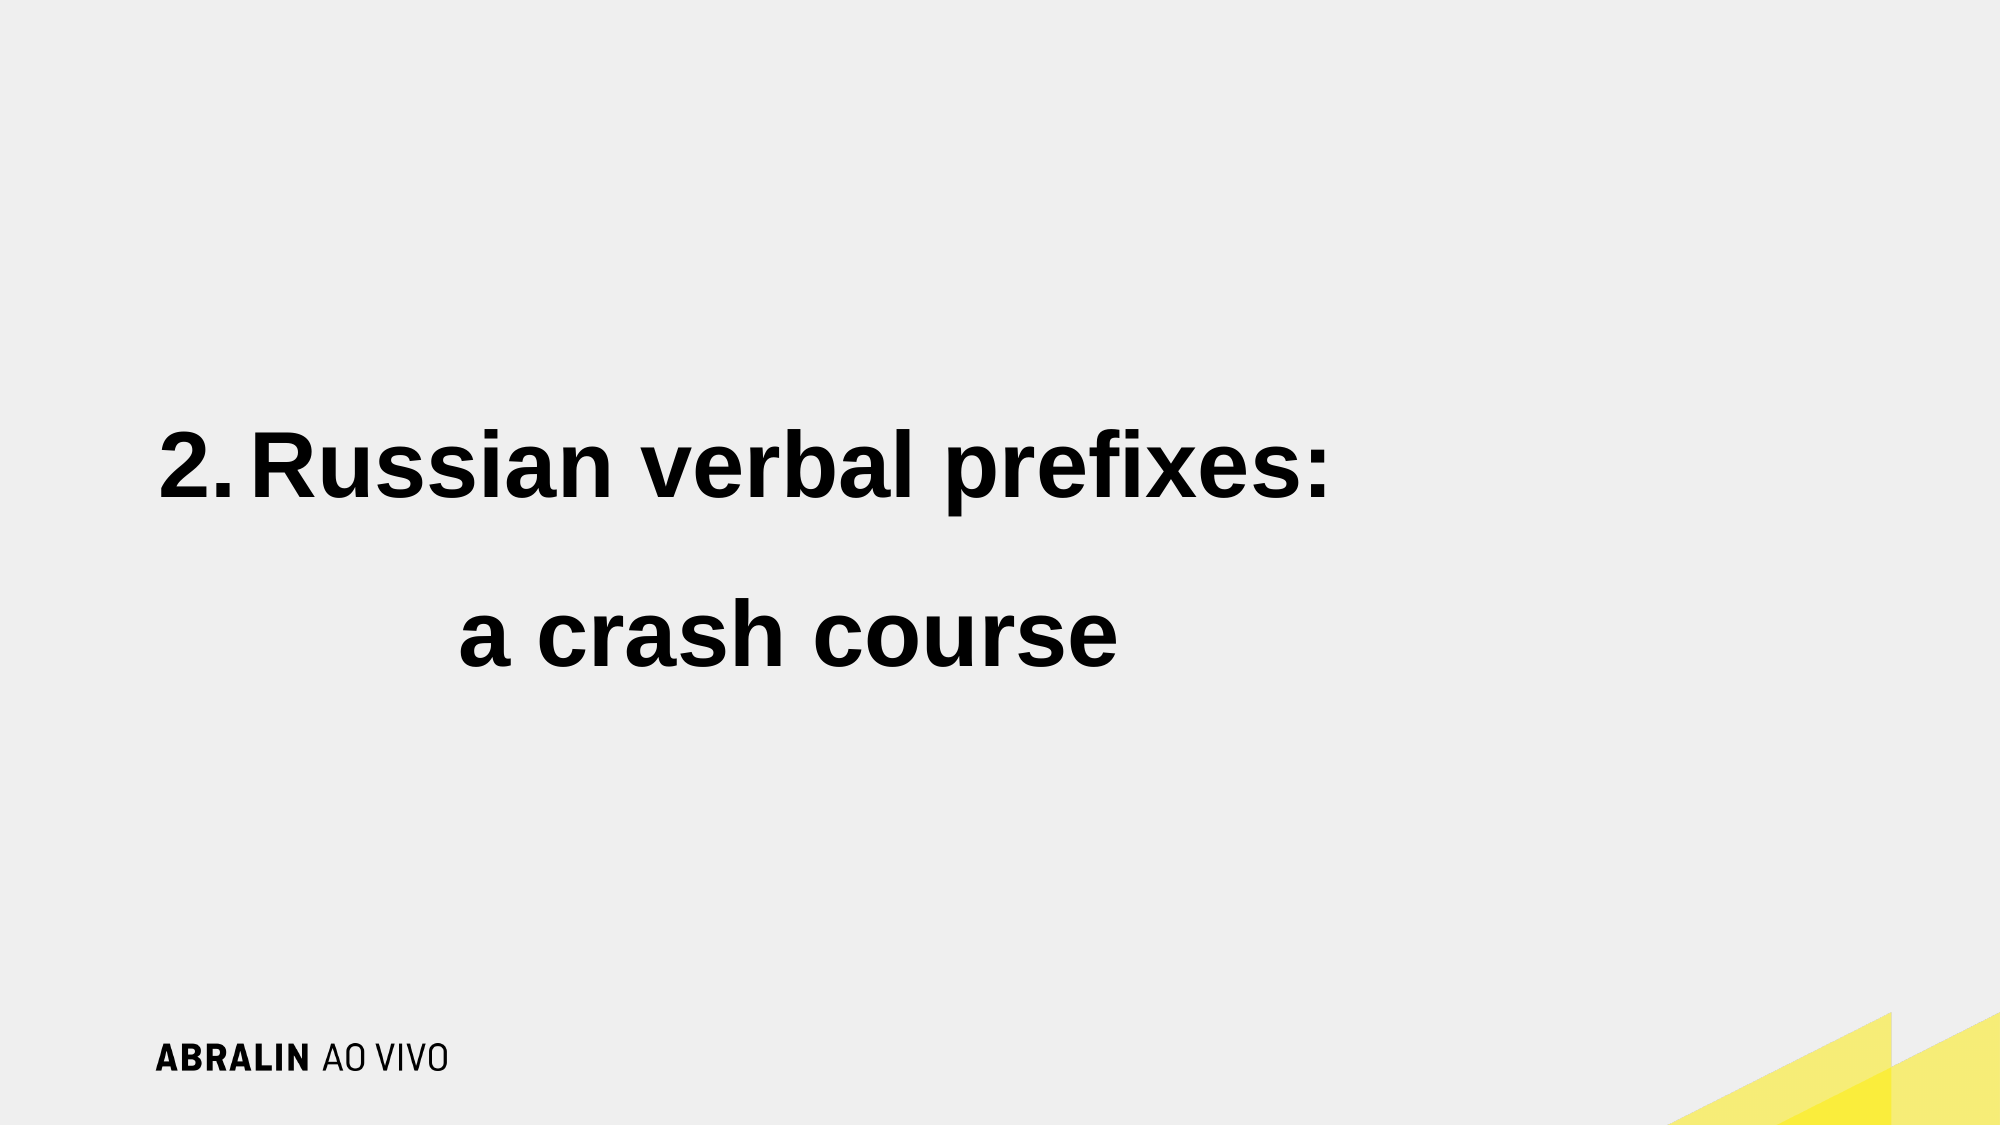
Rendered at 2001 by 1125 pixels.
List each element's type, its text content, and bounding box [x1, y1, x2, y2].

picture [153, 1043, 449, 1071]
picture [1667, 1012, 2000, 1125]
text_box Russian verbal prefixes: a crash course [143, 339, 1729, 693]
